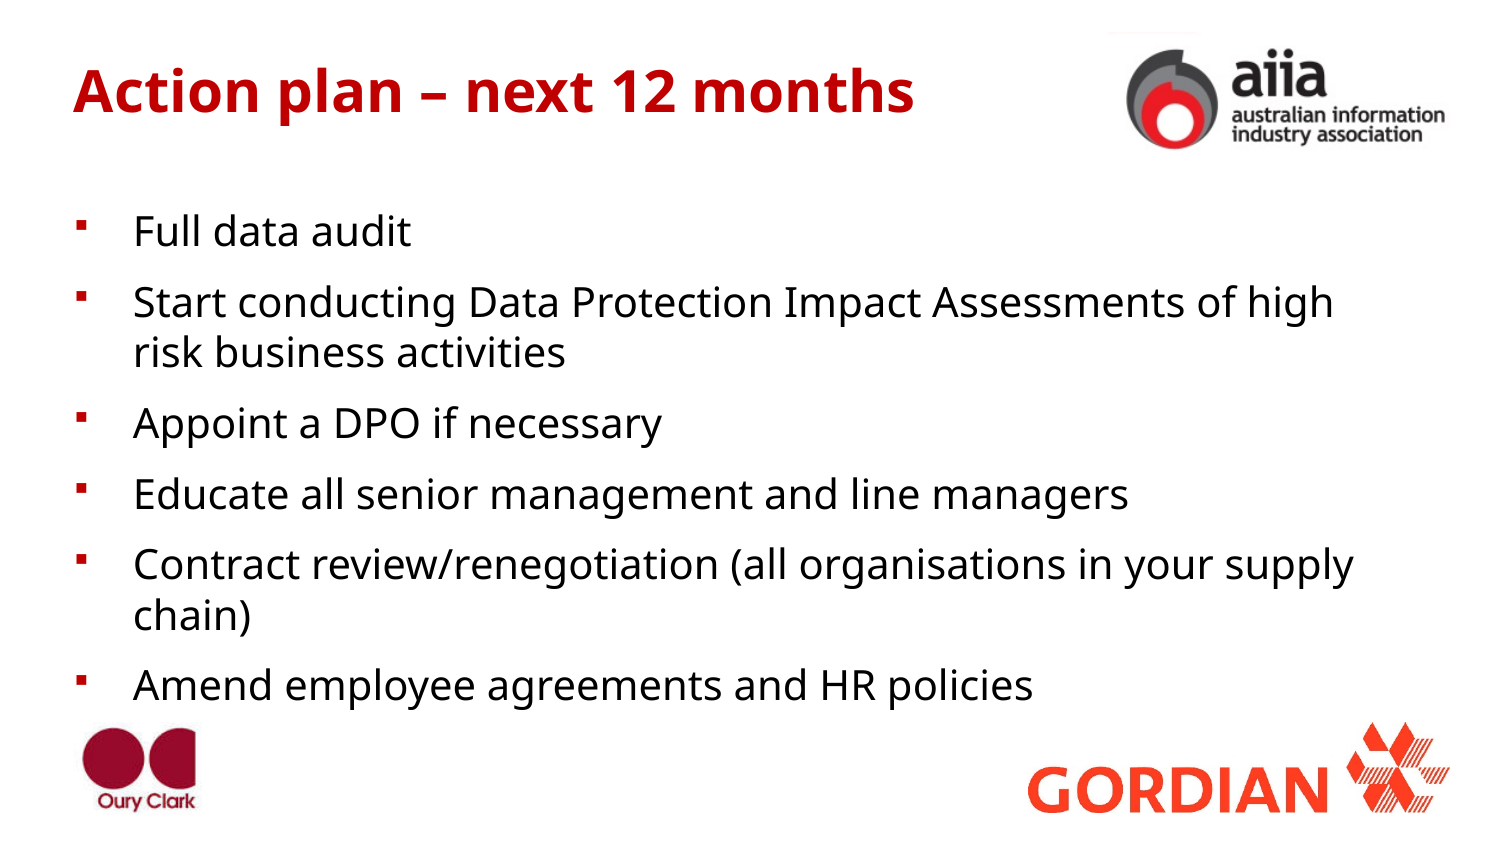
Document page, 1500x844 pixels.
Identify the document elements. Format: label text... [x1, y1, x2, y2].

text_box Full data audit Start conducting Data Protection Impact Assessments of high risk business activities Appoint a DPO if necessary Educate all senior management and line managers Contract review/renegotiation (all organisations in your supply chain) Amend employee agreements and HR policies [59, 197, 1391, 651]
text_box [64, 721, 1450, 815]
text_box Action plan – next 12 months [59, 47, 1102, 131]
picture [1107, 31, 1466, 156]
